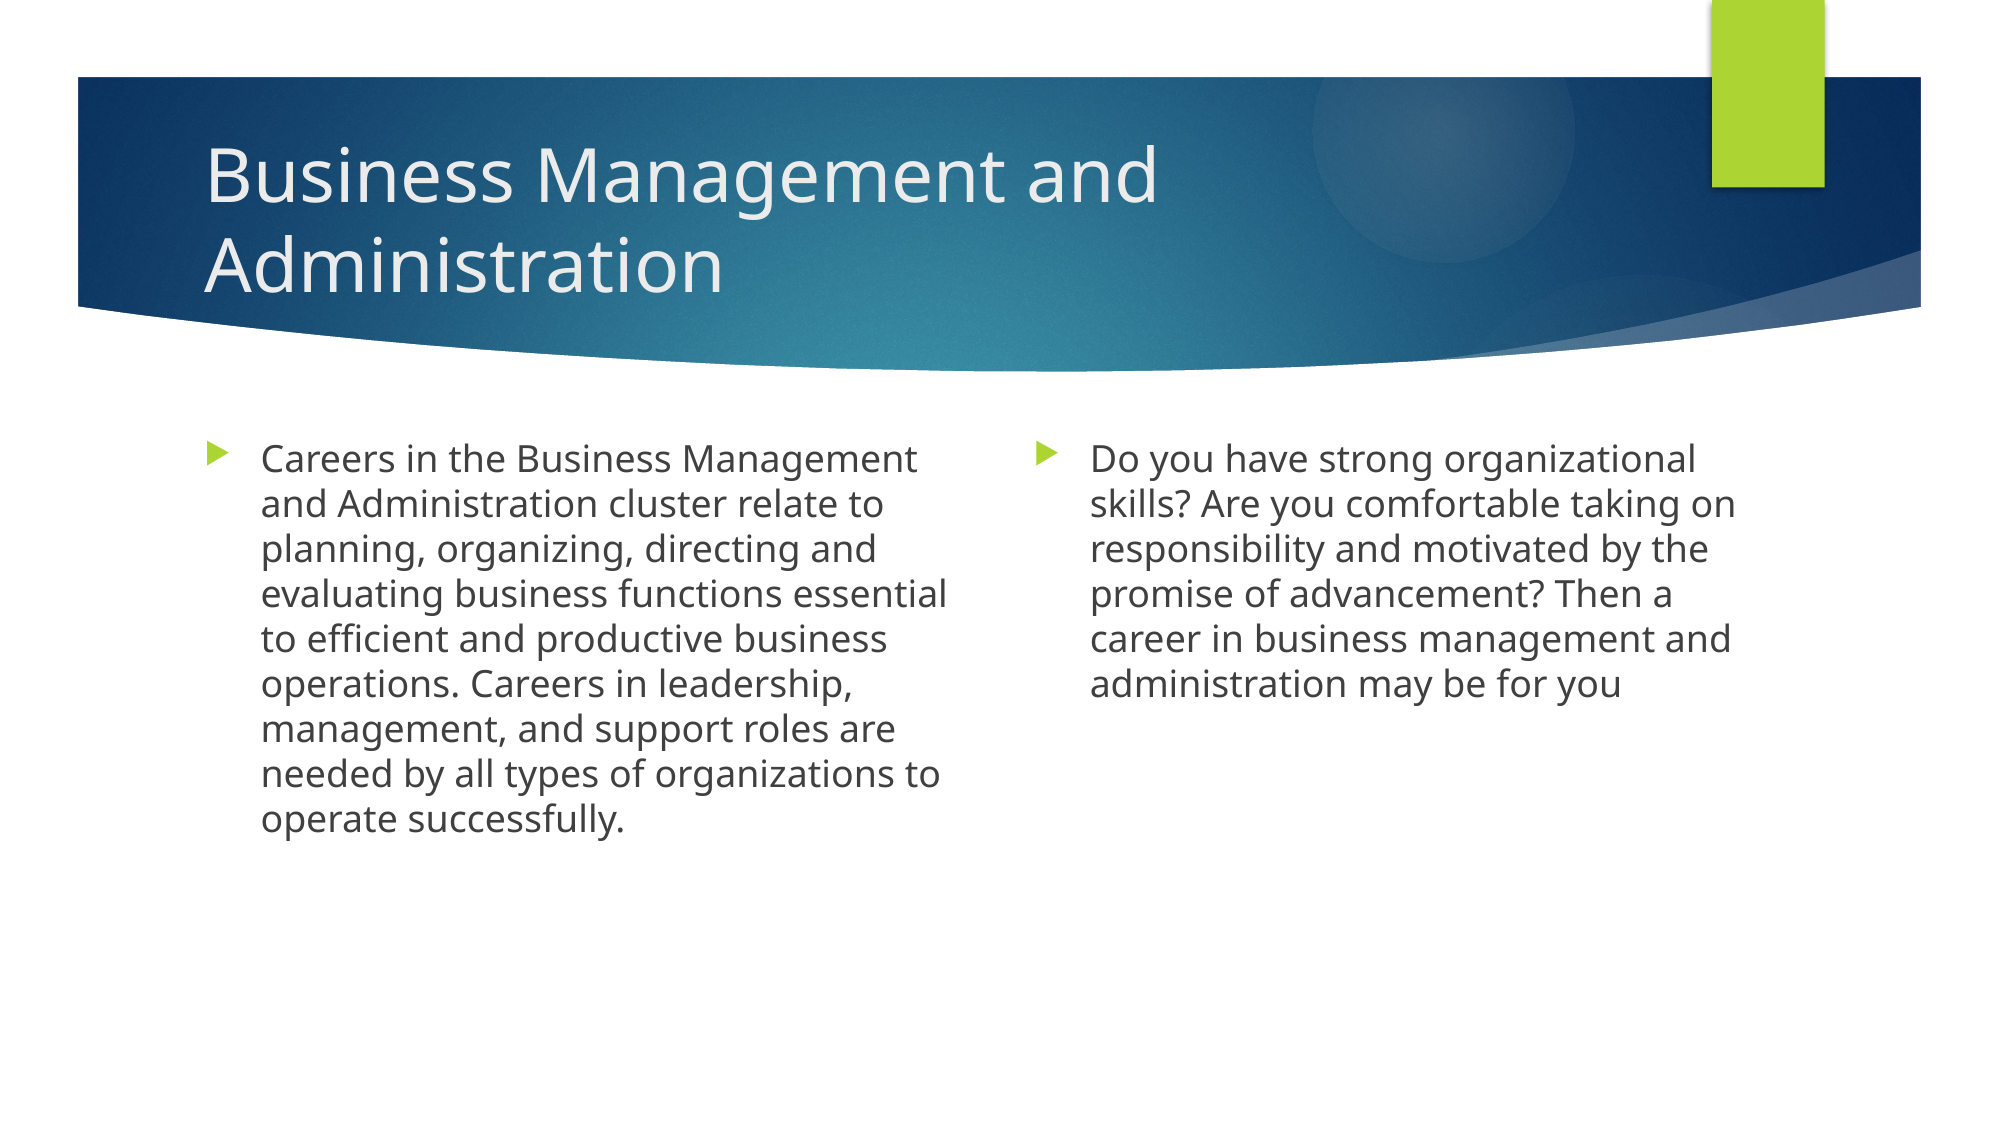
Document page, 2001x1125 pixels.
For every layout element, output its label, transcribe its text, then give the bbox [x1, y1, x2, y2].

list Careers in the Business Management and Administration cluster relate to planning, organizing, directing and evaluating business functions essential to efficient and productive business operations. Careers in leadership, management, and support roles are needed by all types of organizations to operate successfully. [189, 427, 981, 988]
title Business Management and Administration [189, 159, 1627, 276]
list Do you have strong organizational skills? Are you comfortable taking on responsibility and motivated by the promise of advancement? Then a career in business management and administration may be for you [1018, 427, 1810, 988]
